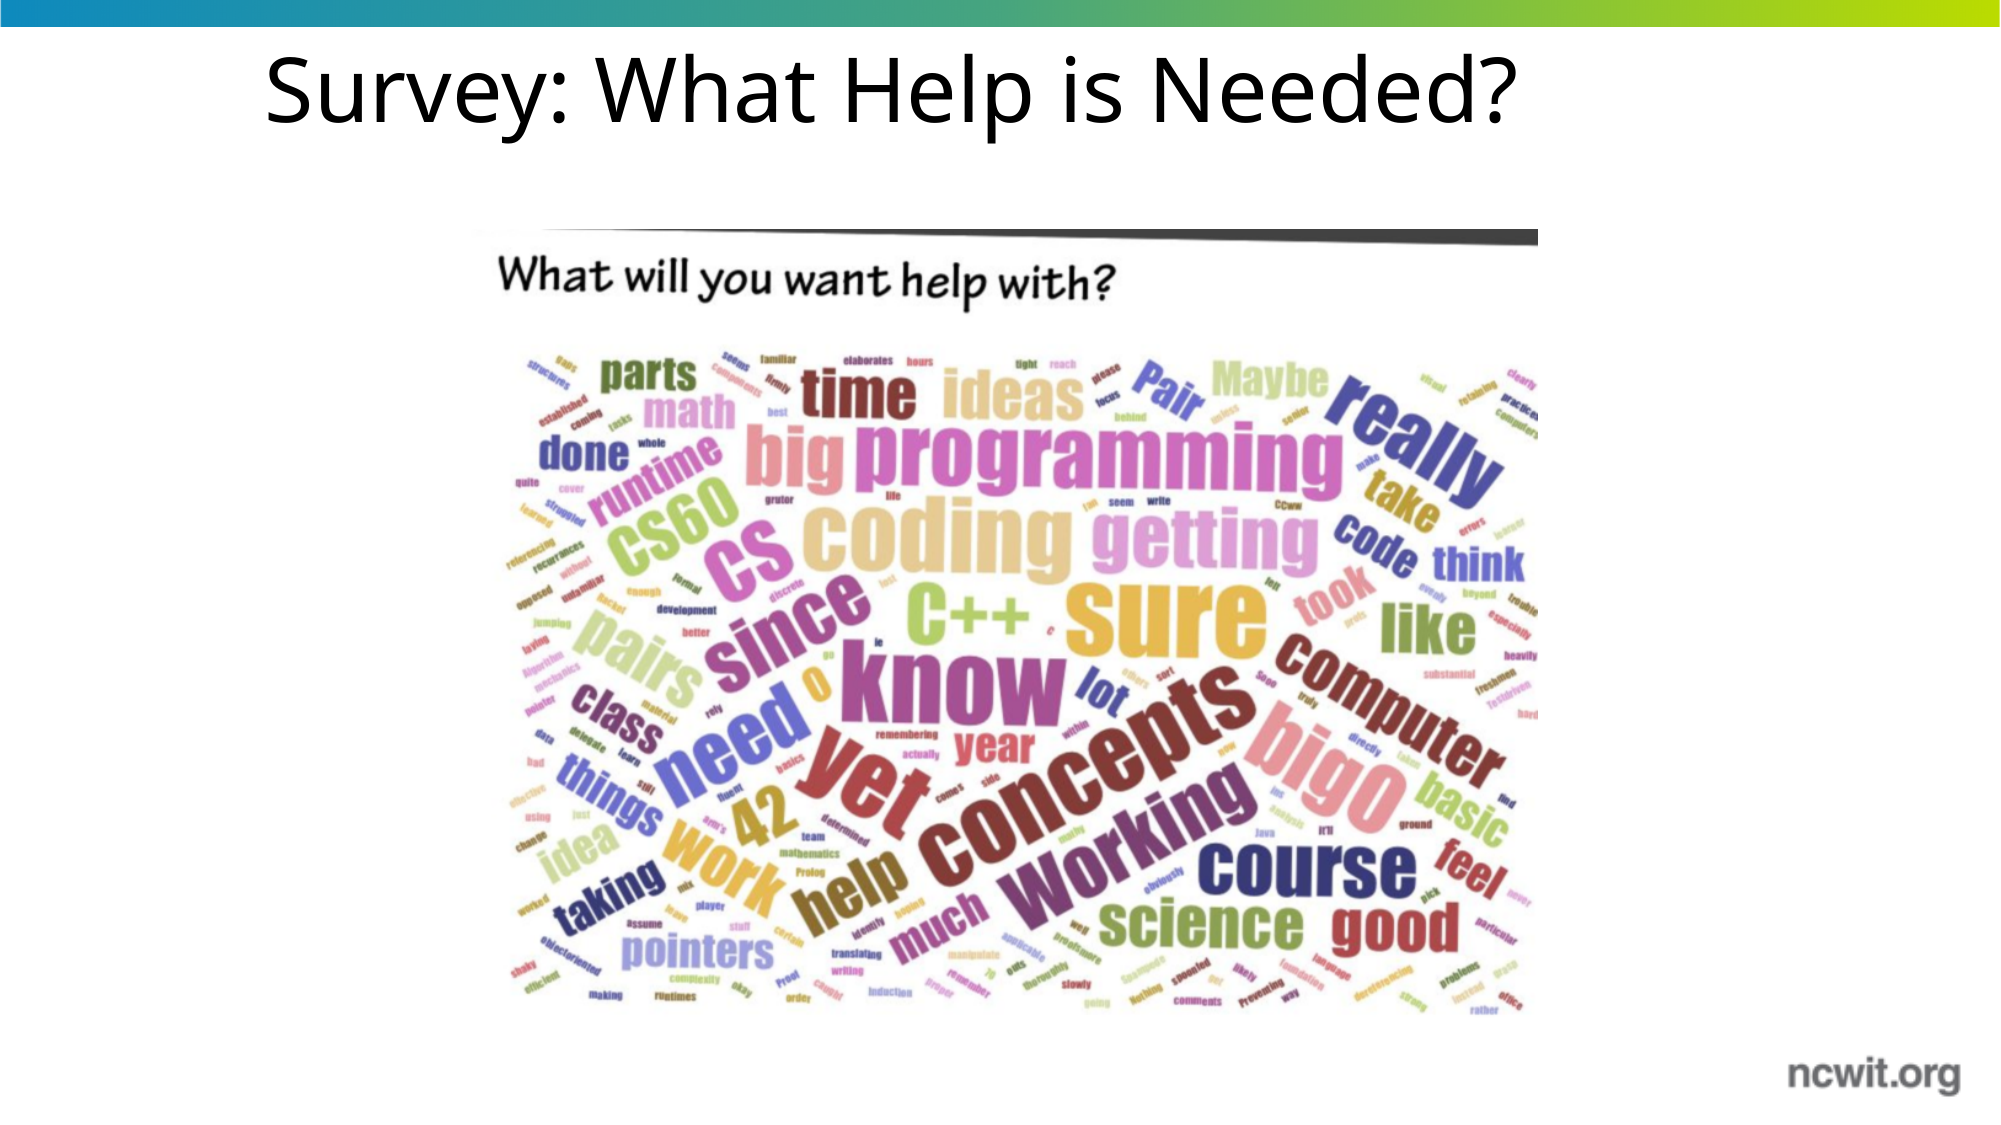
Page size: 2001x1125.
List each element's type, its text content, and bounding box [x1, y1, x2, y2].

title Survey: What Help is Needed? [249, 37, 1750, 150]
picture [1782, 1033, 2000, 1123]
picture [462, 228, 1538, 1026]
picture [42, 0, 1998, 27]
